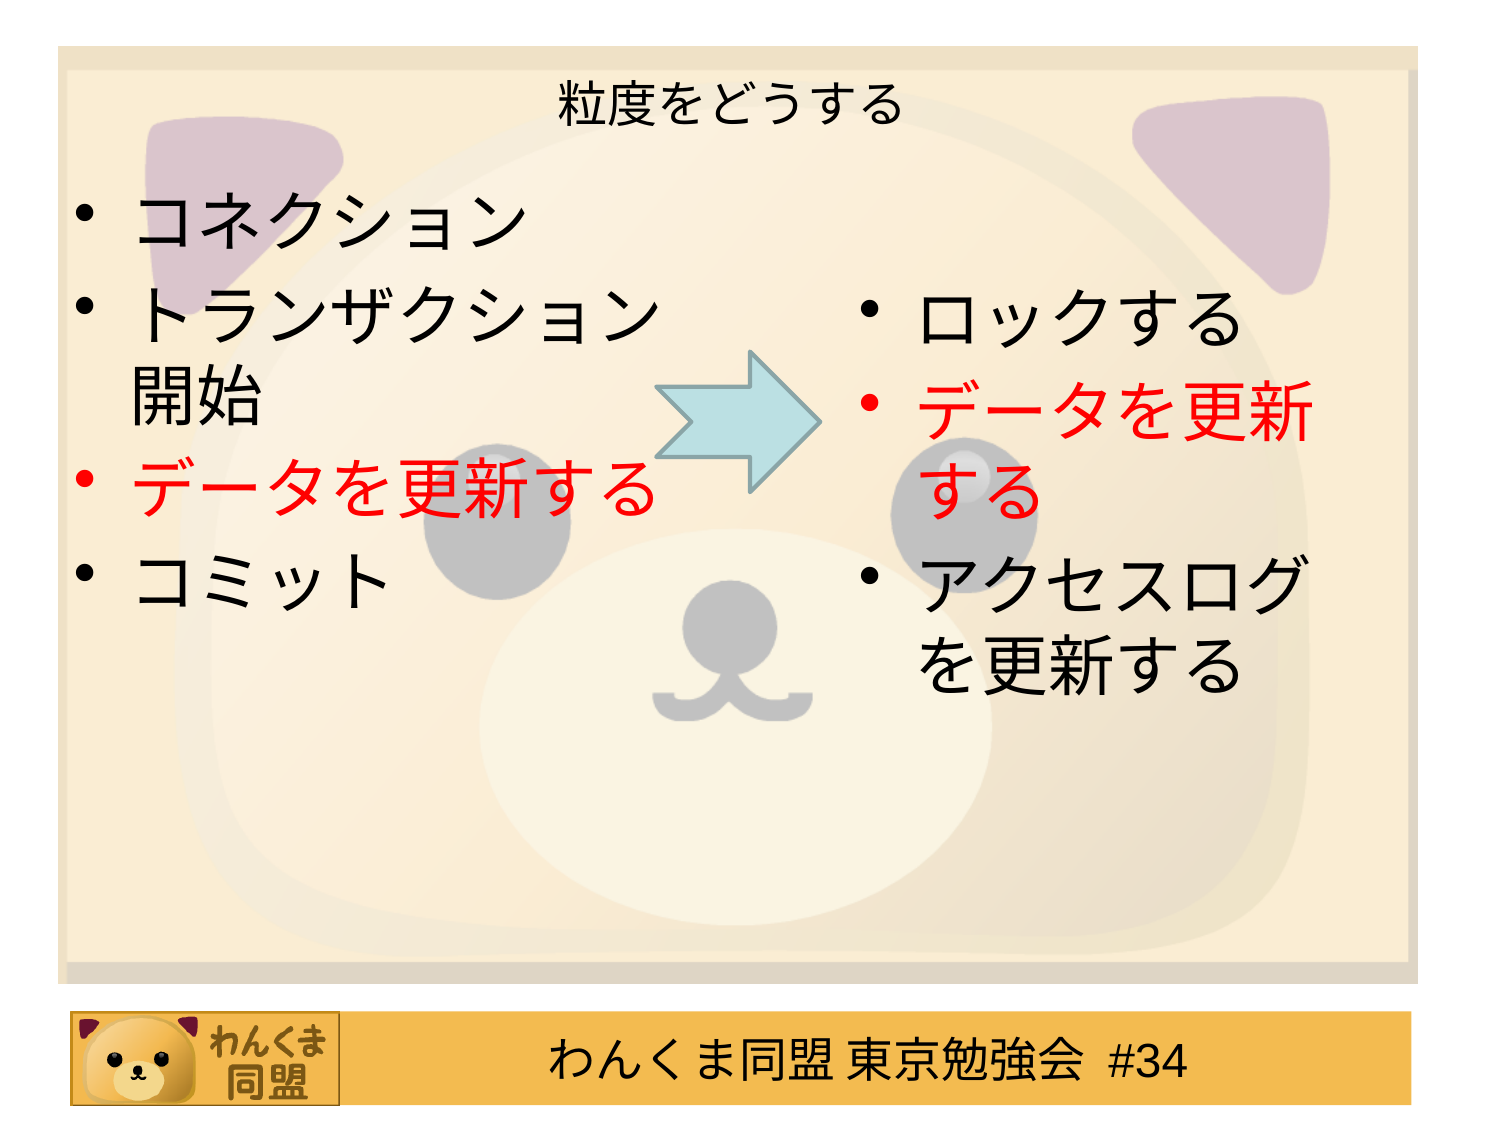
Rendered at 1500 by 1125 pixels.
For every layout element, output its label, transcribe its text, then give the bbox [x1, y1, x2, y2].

text_box ロックする データを更新する アクセスログを更新する [843, 269, 1383, 985]
title 粒度をどうする [58, 44, 1407, 162]
picture [58, 46, 1418, 984]
picture [70, 1011, 340, 1106]
list コネクション トランザクション開始 データを更新する コミット [58, 172, 716, 985]
text_box [654, 349, 823, 495]
